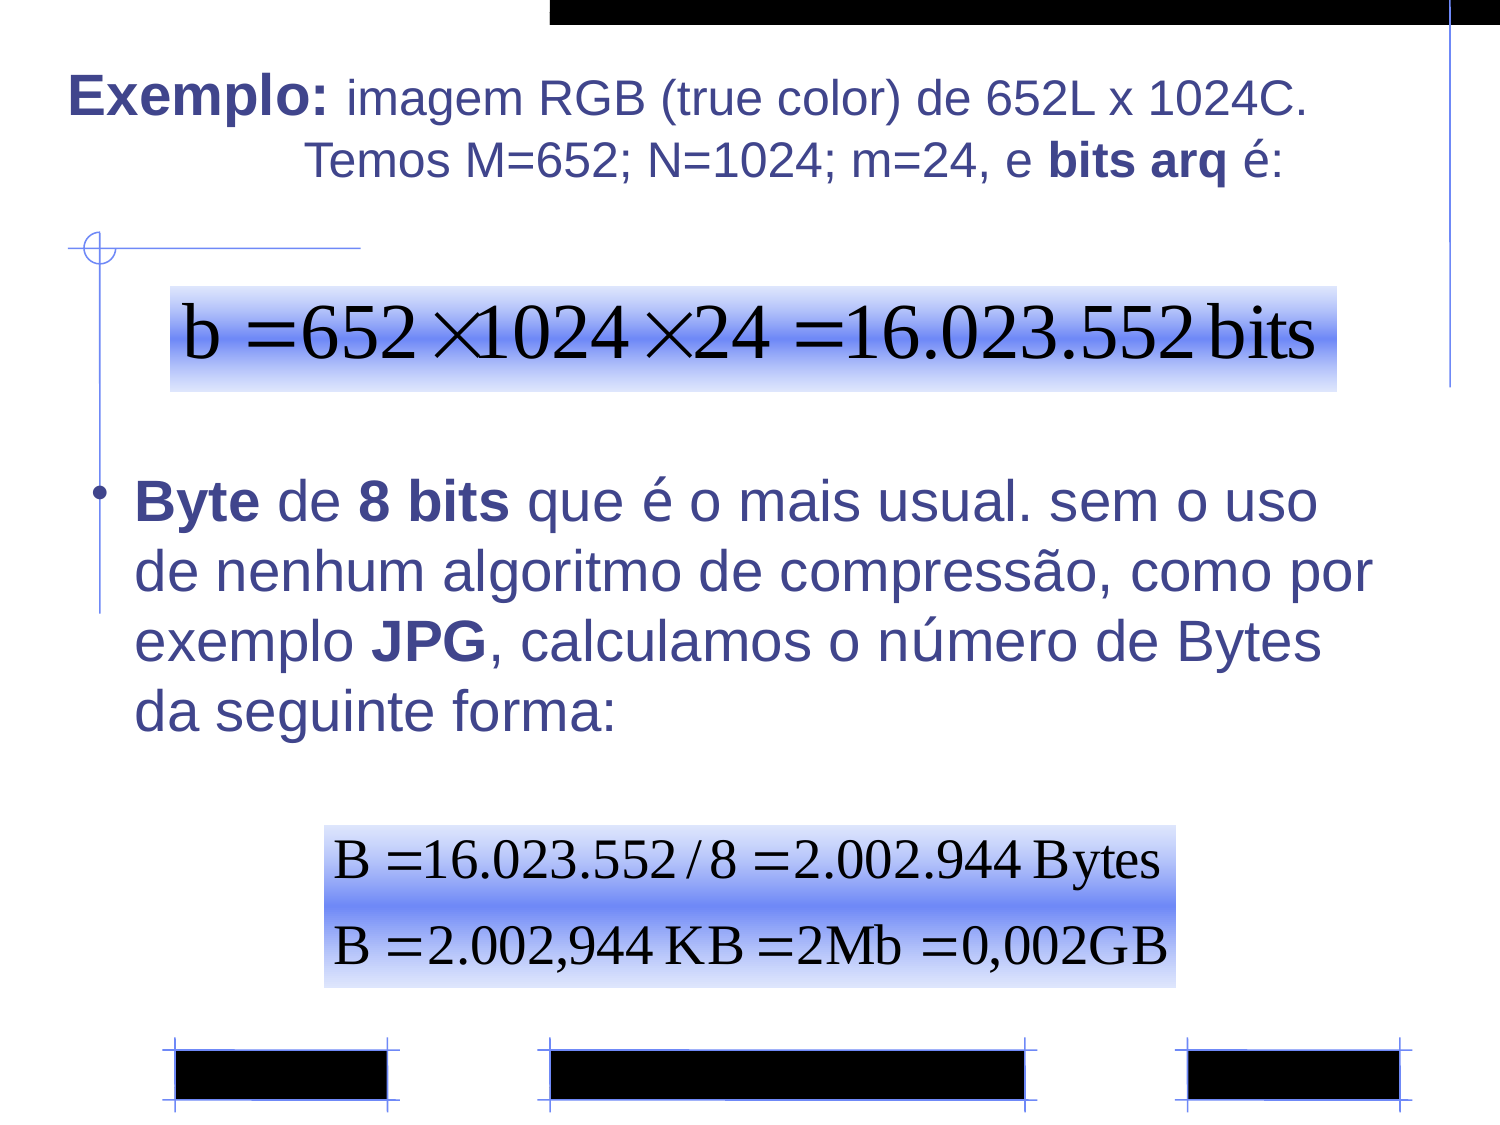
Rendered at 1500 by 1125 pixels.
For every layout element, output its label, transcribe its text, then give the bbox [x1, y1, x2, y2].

picture [1189, 1051, 1399, 1099]
picture [551, 1051, 1024, 1099]
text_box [324, 824, 1176, 988]
picture [1451, 0, 1500, 25]
picture [549, 0, 1449, 25]
text_box Exemplo: imagem RGB (true color) de 652L x 1024C. Temos M=652; N=1024; m=24, e bits arq é: [53, 49, 1449, 216]
picture [176, 1051, 386, 1099]
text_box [170, 285, 1337, 393]
text_box Byte de 8 bits que é o mais usual. sem o uso de nenhum algoritmo de compressão, como por exemplo JPG, calculamos o número de Bytes da seguinte forma: [76, 456, 1400, 693]
